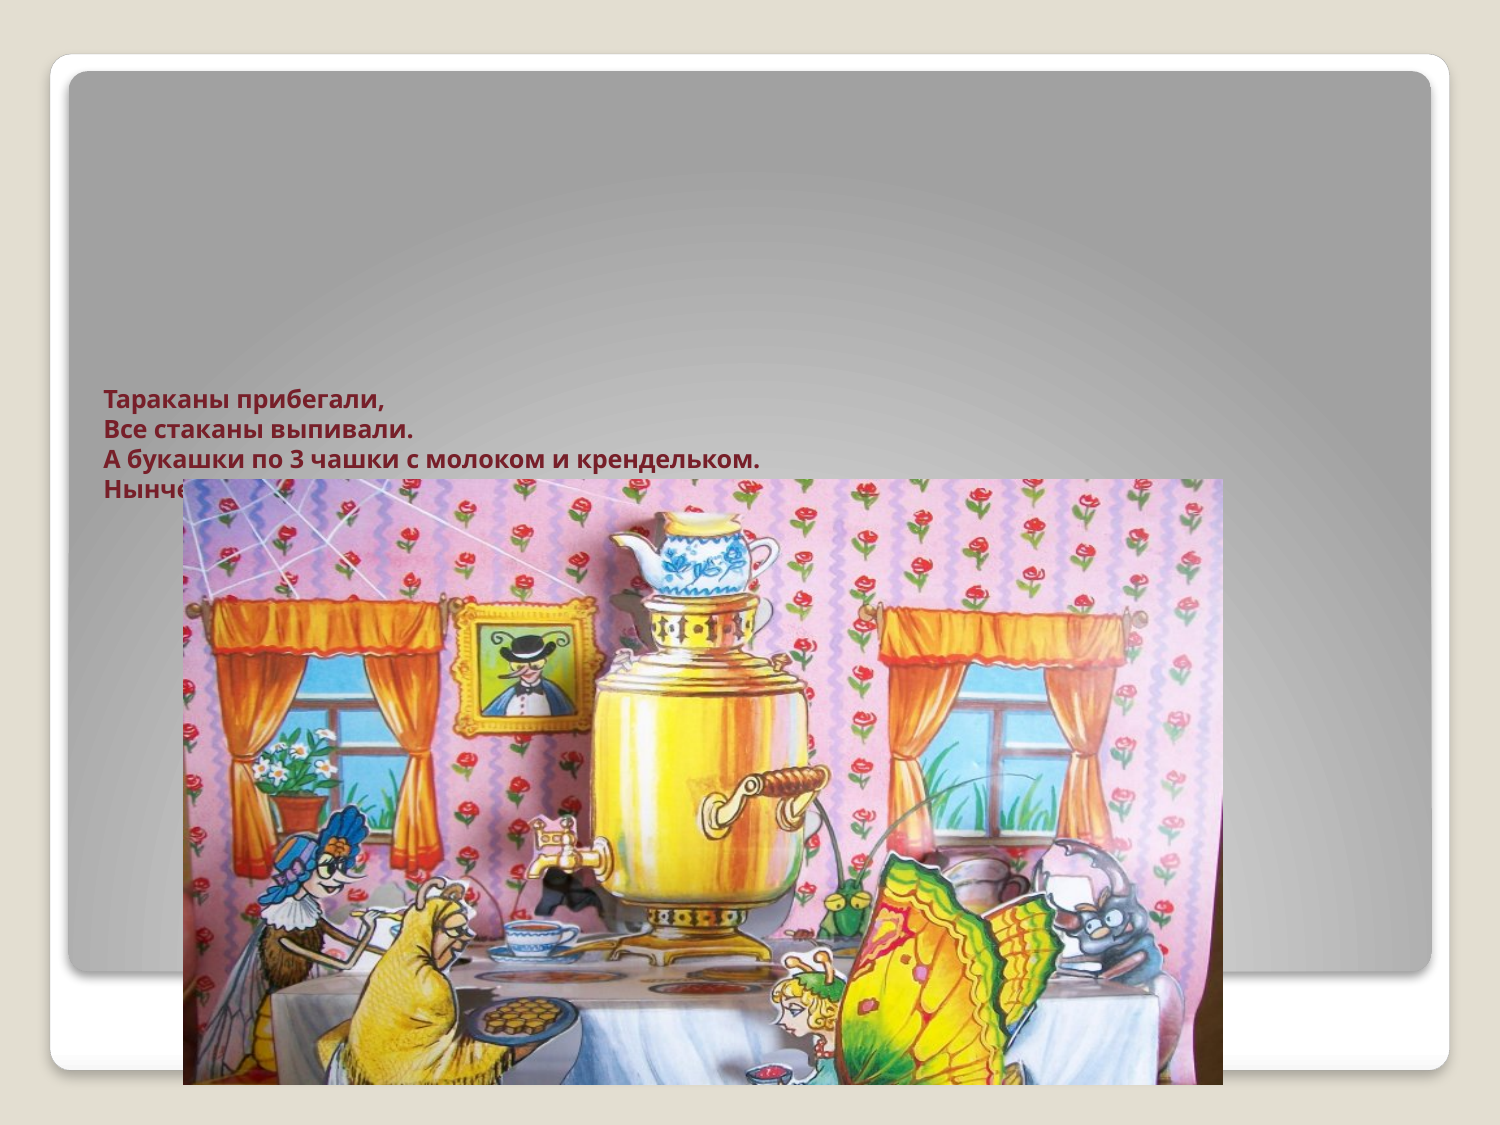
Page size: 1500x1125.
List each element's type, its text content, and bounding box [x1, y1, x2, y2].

title Тараканы прибегали, Все стаканы выпивали. А букашки по 3 чашки с молоком и крендельком. Нынче Муха –Цокотуха- именинница! [88, 373, 1431, 546]
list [182, 479, 1223, 1085]
